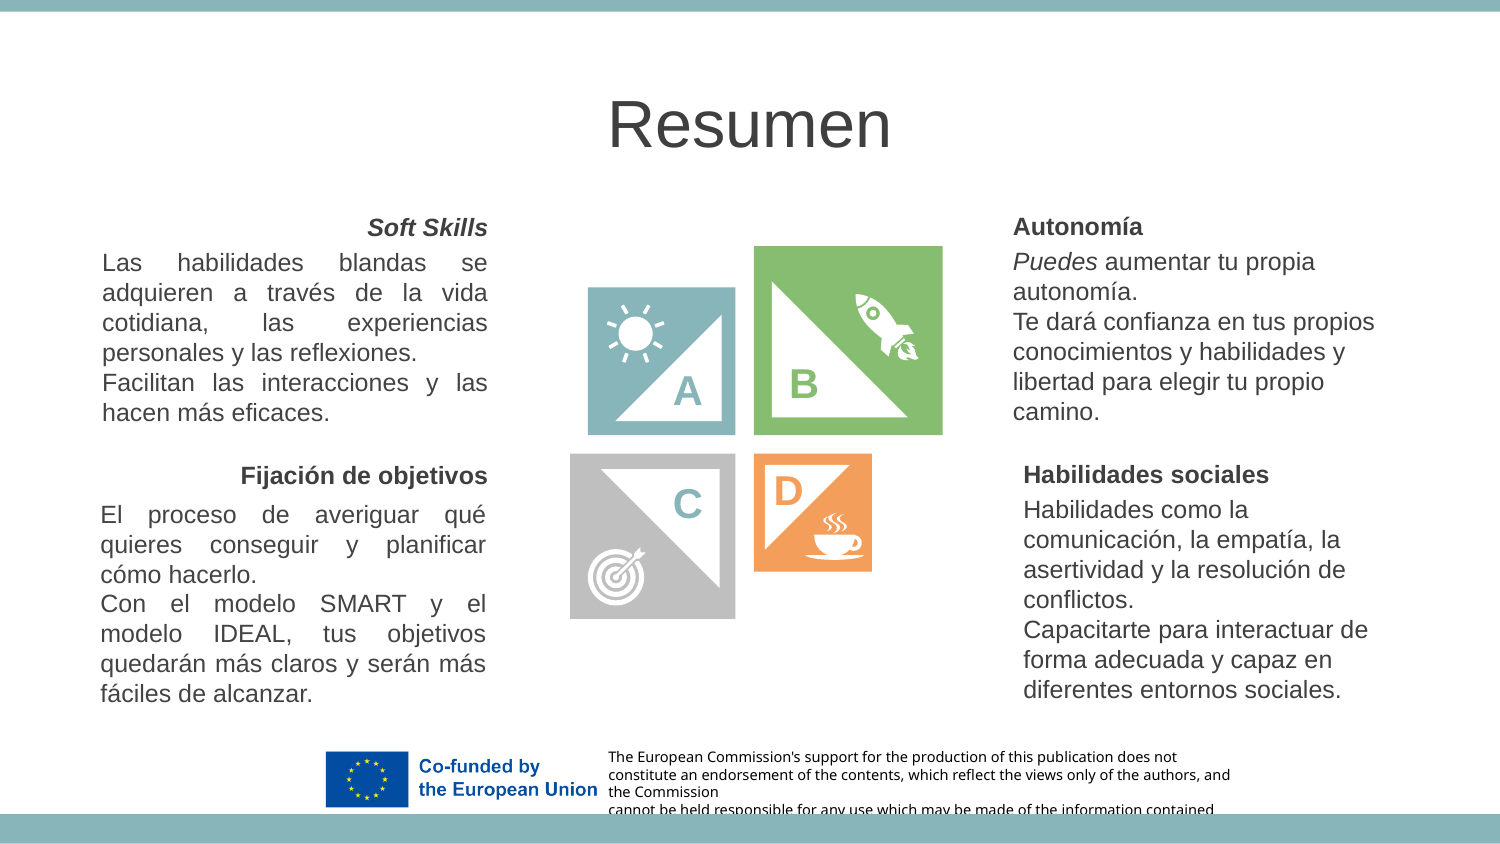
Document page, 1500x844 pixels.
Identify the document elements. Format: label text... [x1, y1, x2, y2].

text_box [85, 451, 504, 719]
list Resumen [0, 73, 1500, 168]
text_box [753, 245, 943, 436]
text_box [1008, 450, 1426, 714]
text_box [86, 203, 504, 437]
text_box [569, 453, 736, 620]
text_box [587, 287, 736, 436]
picture [322, 748, 618, 811]
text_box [997, 202, 1415, 436]
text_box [753, 453, 872, 572]
